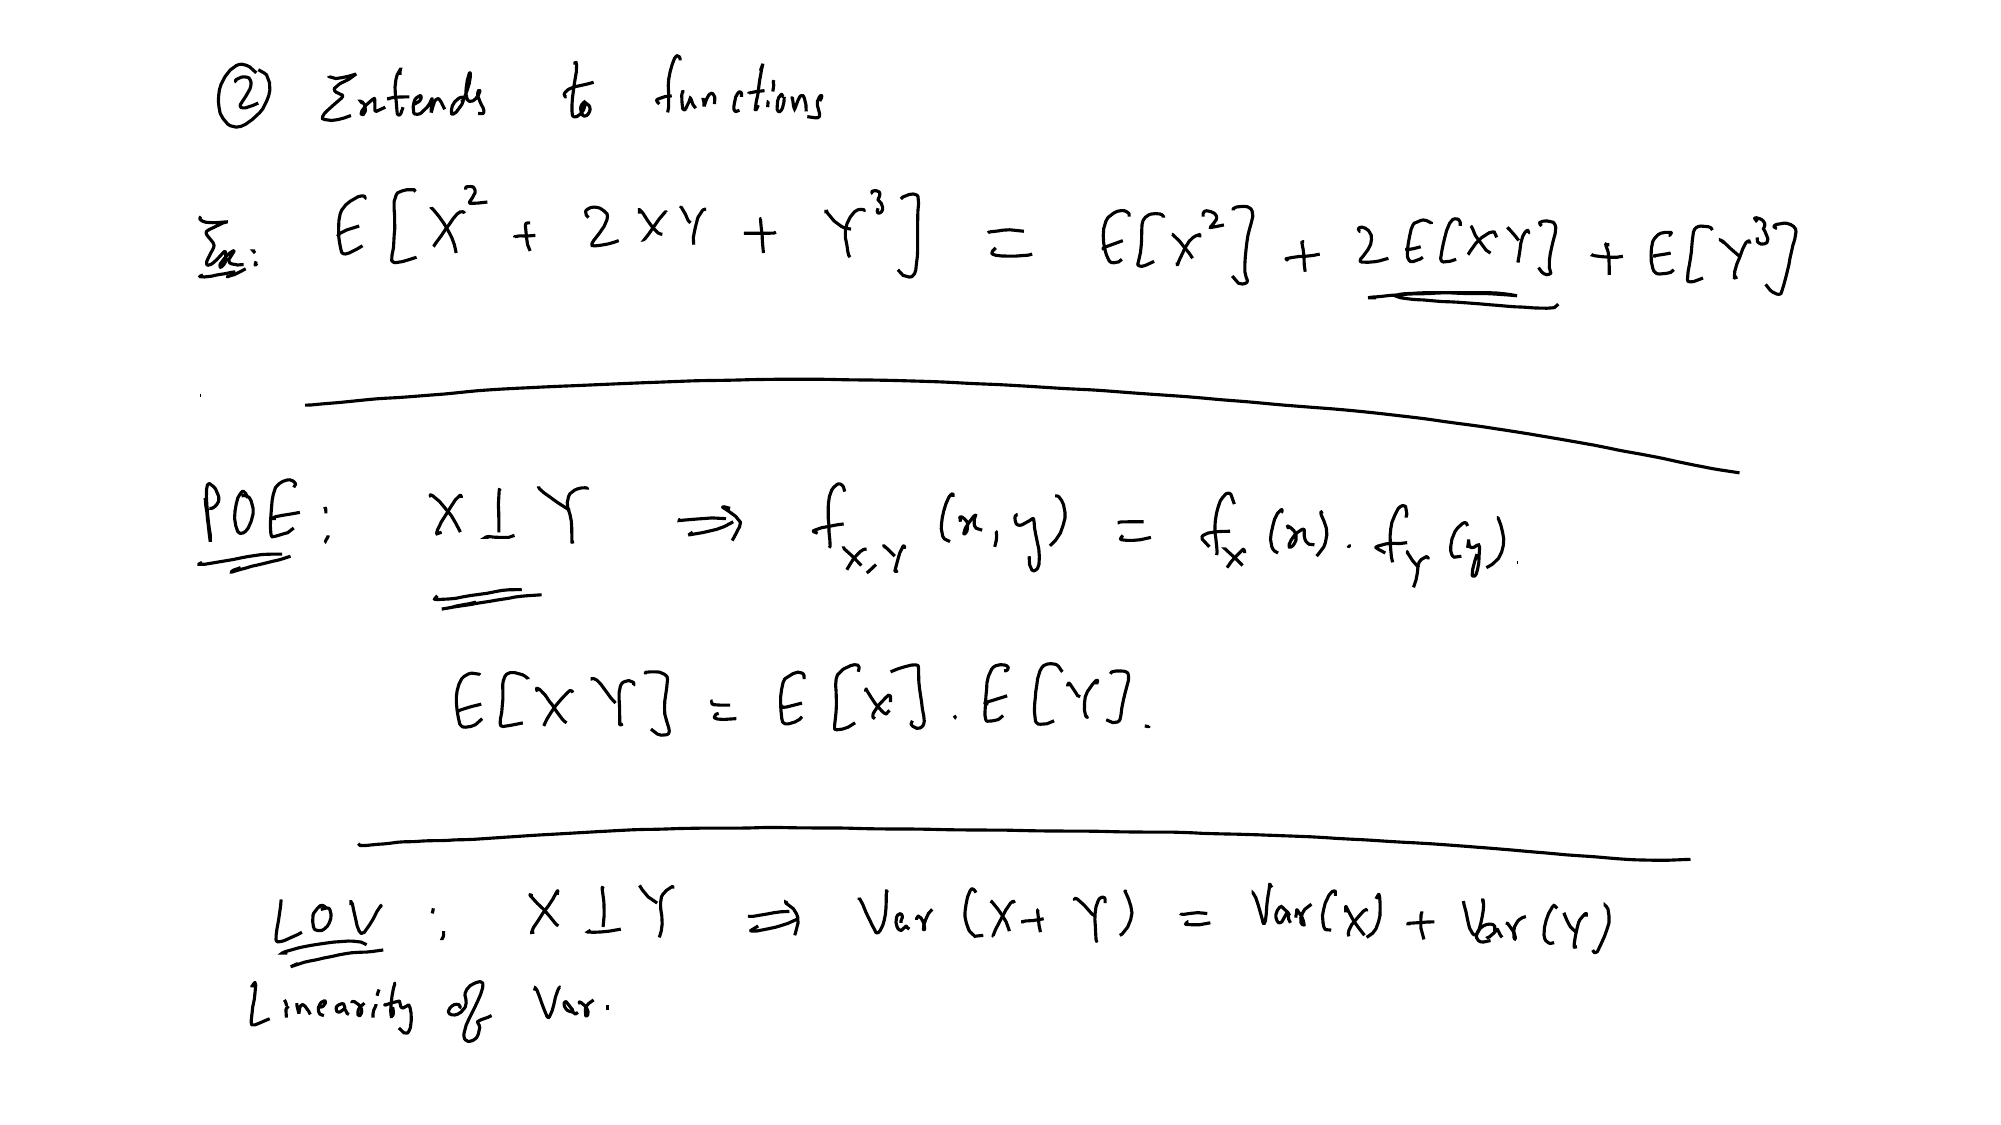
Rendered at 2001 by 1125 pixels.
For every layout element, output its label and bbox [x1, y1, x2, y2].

text_box [337, 189, 417, 263]
text_box [987, 229, 1033, 257]
text_box [711, 663, 1149, 730]
text_box [322, 69, 484, 121]
text_box [447, 981, 492, 1042]
text_box [743, 218, 777, 254]
text_box [1592, 217, 1796, 295]
text_box [585, 207, 707, 246]
text_box [198, 479, 329, 573]
text_box [1103, 206, 1320, 285]
text_box [199, 216, 258, 277]
text_box [749, 902, 798, 936]
text_box [564, 62, 594, 117]
text_box [656, 55, 822, 118]
text_box [1358, 218, 1556, 275]
text_box [218, 64, 270, 128]
text_box [859, 888, 1133, 942]
text_box [530, 885, 673, 938]
text_box [1181, 884, 1610, 953]
text_box [357, 826, 1691, 861]
text_box [826, 190, 919, 278]
text_box [813, 483, 1066, 573]
text_box [1117, 521, 1151, 541]
text_box [1368, 292, 1559, 309]
text_box [432, 908, 444, 939]
text_box [679, 506, 741, 541]
text_box [431, 186, 536, 254]
text_box [305, 378, 1740, 474]
text_box [434, 589, 670, 736]
text_box [1201, 493, 1519, 588]
text_box [534, 987, 608, 1018]
text_box [430, 486, 588, 543]
text_box [251, 899, 412, 1034]
